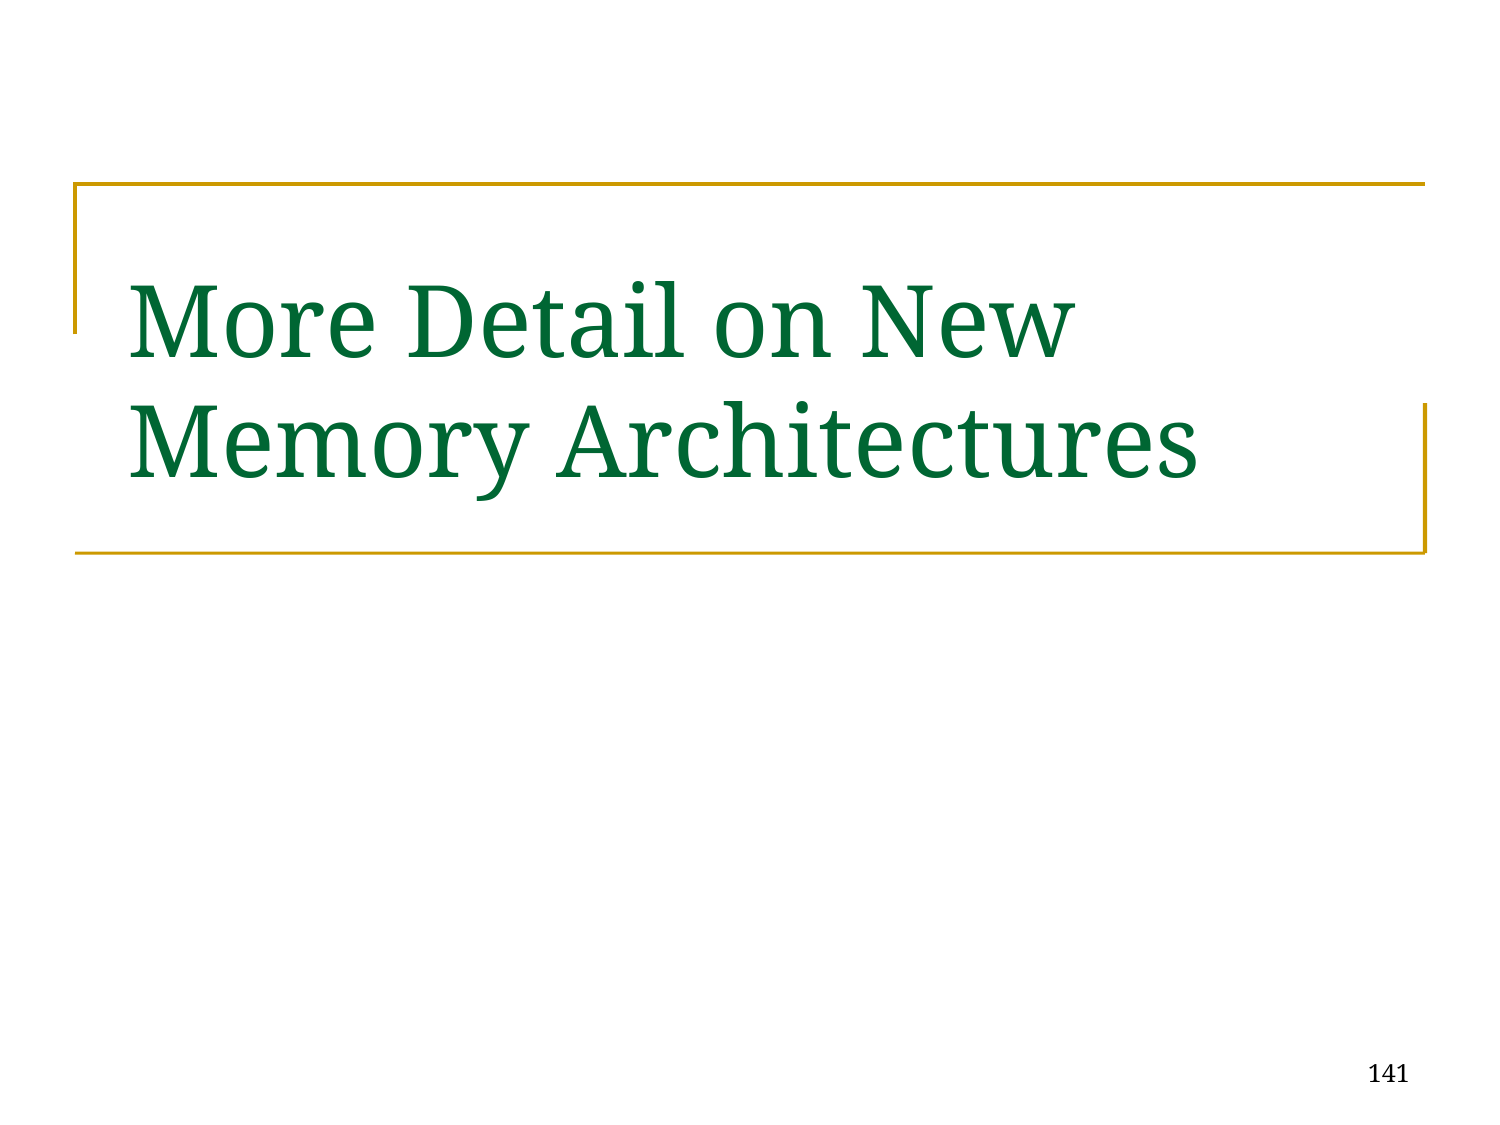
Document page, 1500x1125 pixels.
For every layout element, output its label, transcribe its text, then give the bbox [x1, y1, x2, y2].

title More Detail on New Memory Architectures [112, 249, 1413, 538]
slide_number 141 [1074, 1023, 1426, 1100]
